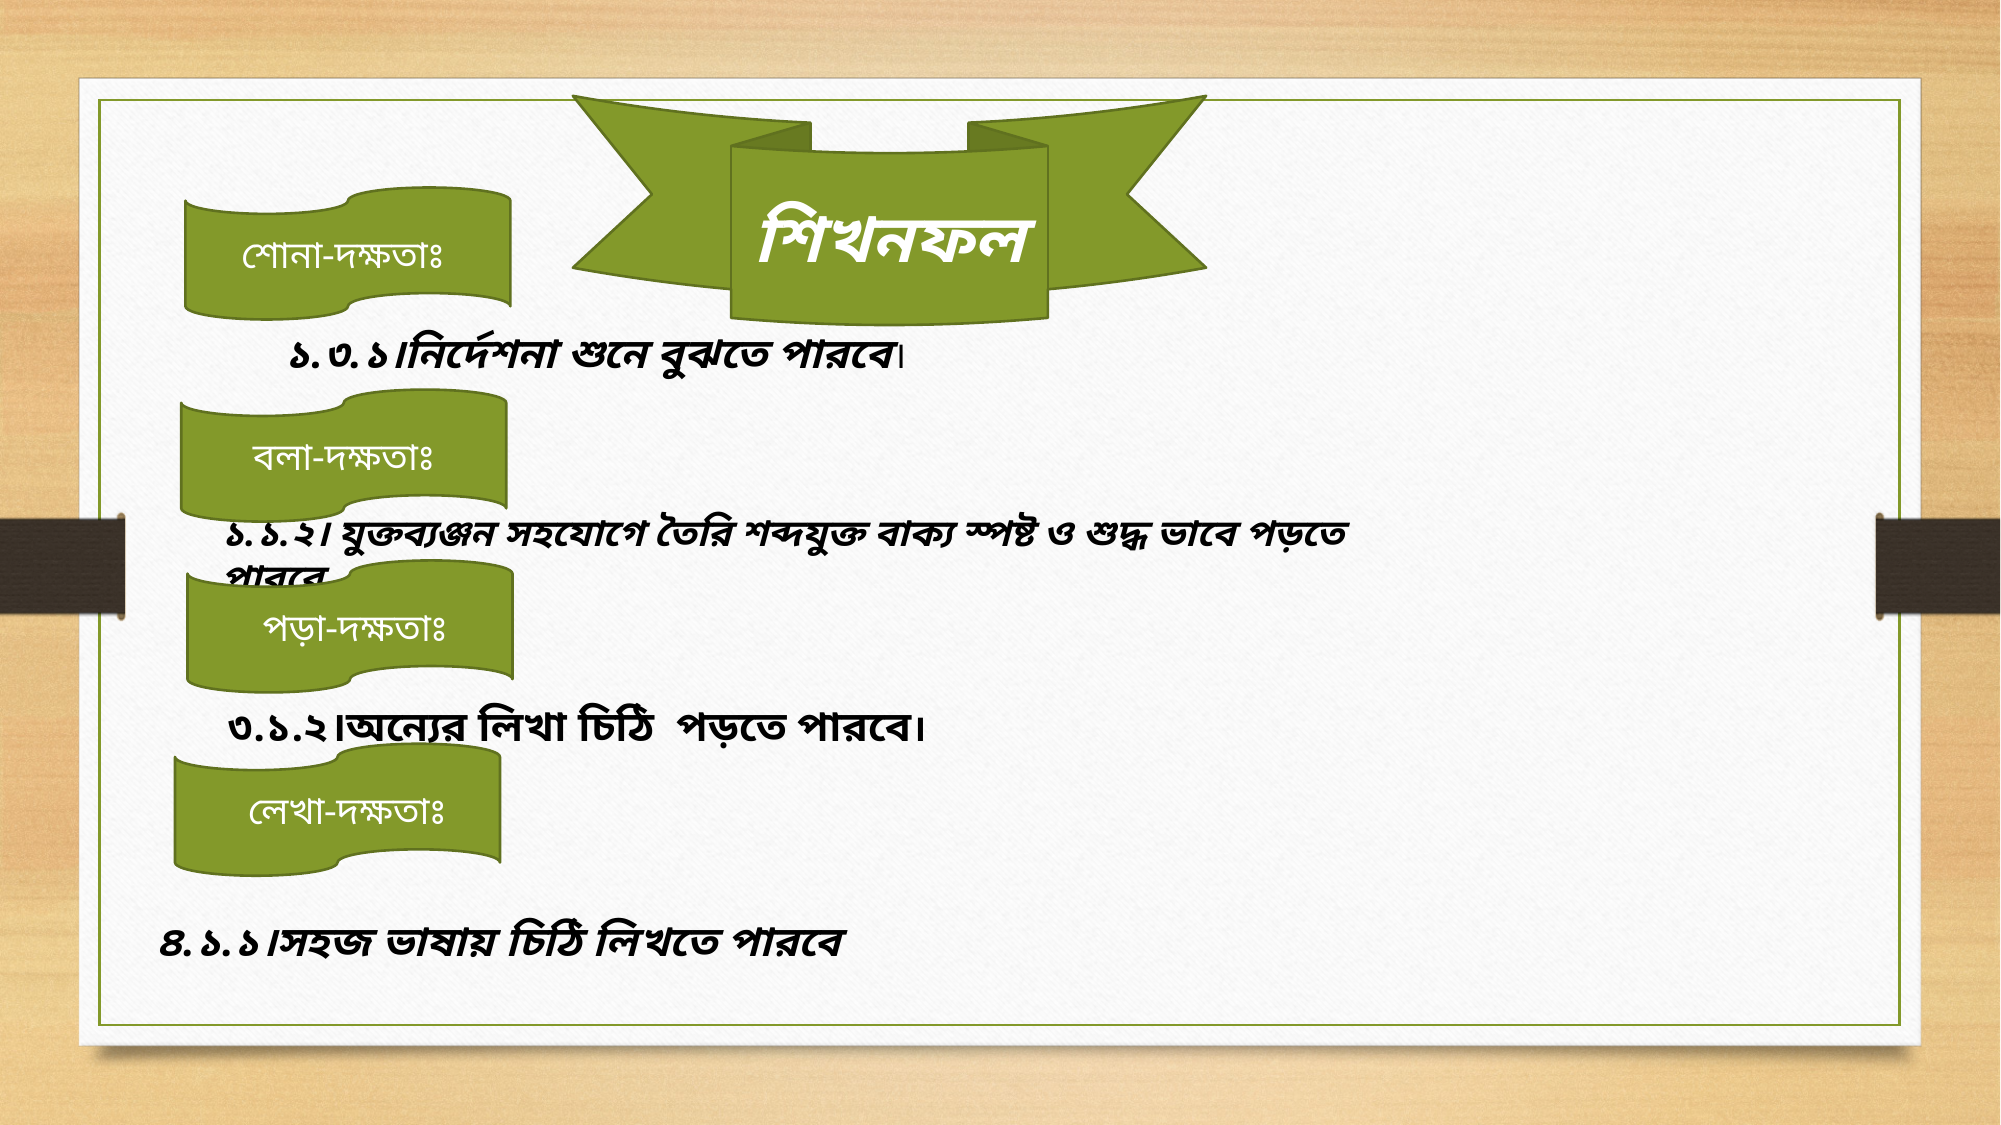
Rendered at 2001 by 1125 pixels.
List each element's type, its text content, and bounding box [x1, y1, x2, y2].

text_box লেখা-দক্ষতাঃ [173, 742, 502, 878]
text_box ৩.১.২।অন্যের লিখা চিঠি পড়তে পারবে। [212, 692, 942, 758]
text_box ১.১.২। যুক্তব্যঞ্জন সহযোগে তৈরি শব্দযুক্ত বাক্য স্পষ্ট ও শুদ্ধ ভাবে পড়তে পারবে [206, 501, 1463, 606]
text_box বলা-দক্ষতাঃ [179, 388, 508, 520]
text_box শিখনফল [571, 94, 1208, 327]
picture [0, 0, 2001, 1125]
text_box শোনা-দক্ষতাঃ [184, 186, 512, 321]
text_box ৪.১.১।সহজ ভাষায় চিঠি লিখতে পারবে [141, 907, 857, 972]
text_box ১.৩.১।নির্দেশনা শুনে বুঝতে পারবে। [269, 319, 922, 385]
text_box পড়া-দক্ষতাঃ [186, 559, 514, 692]
